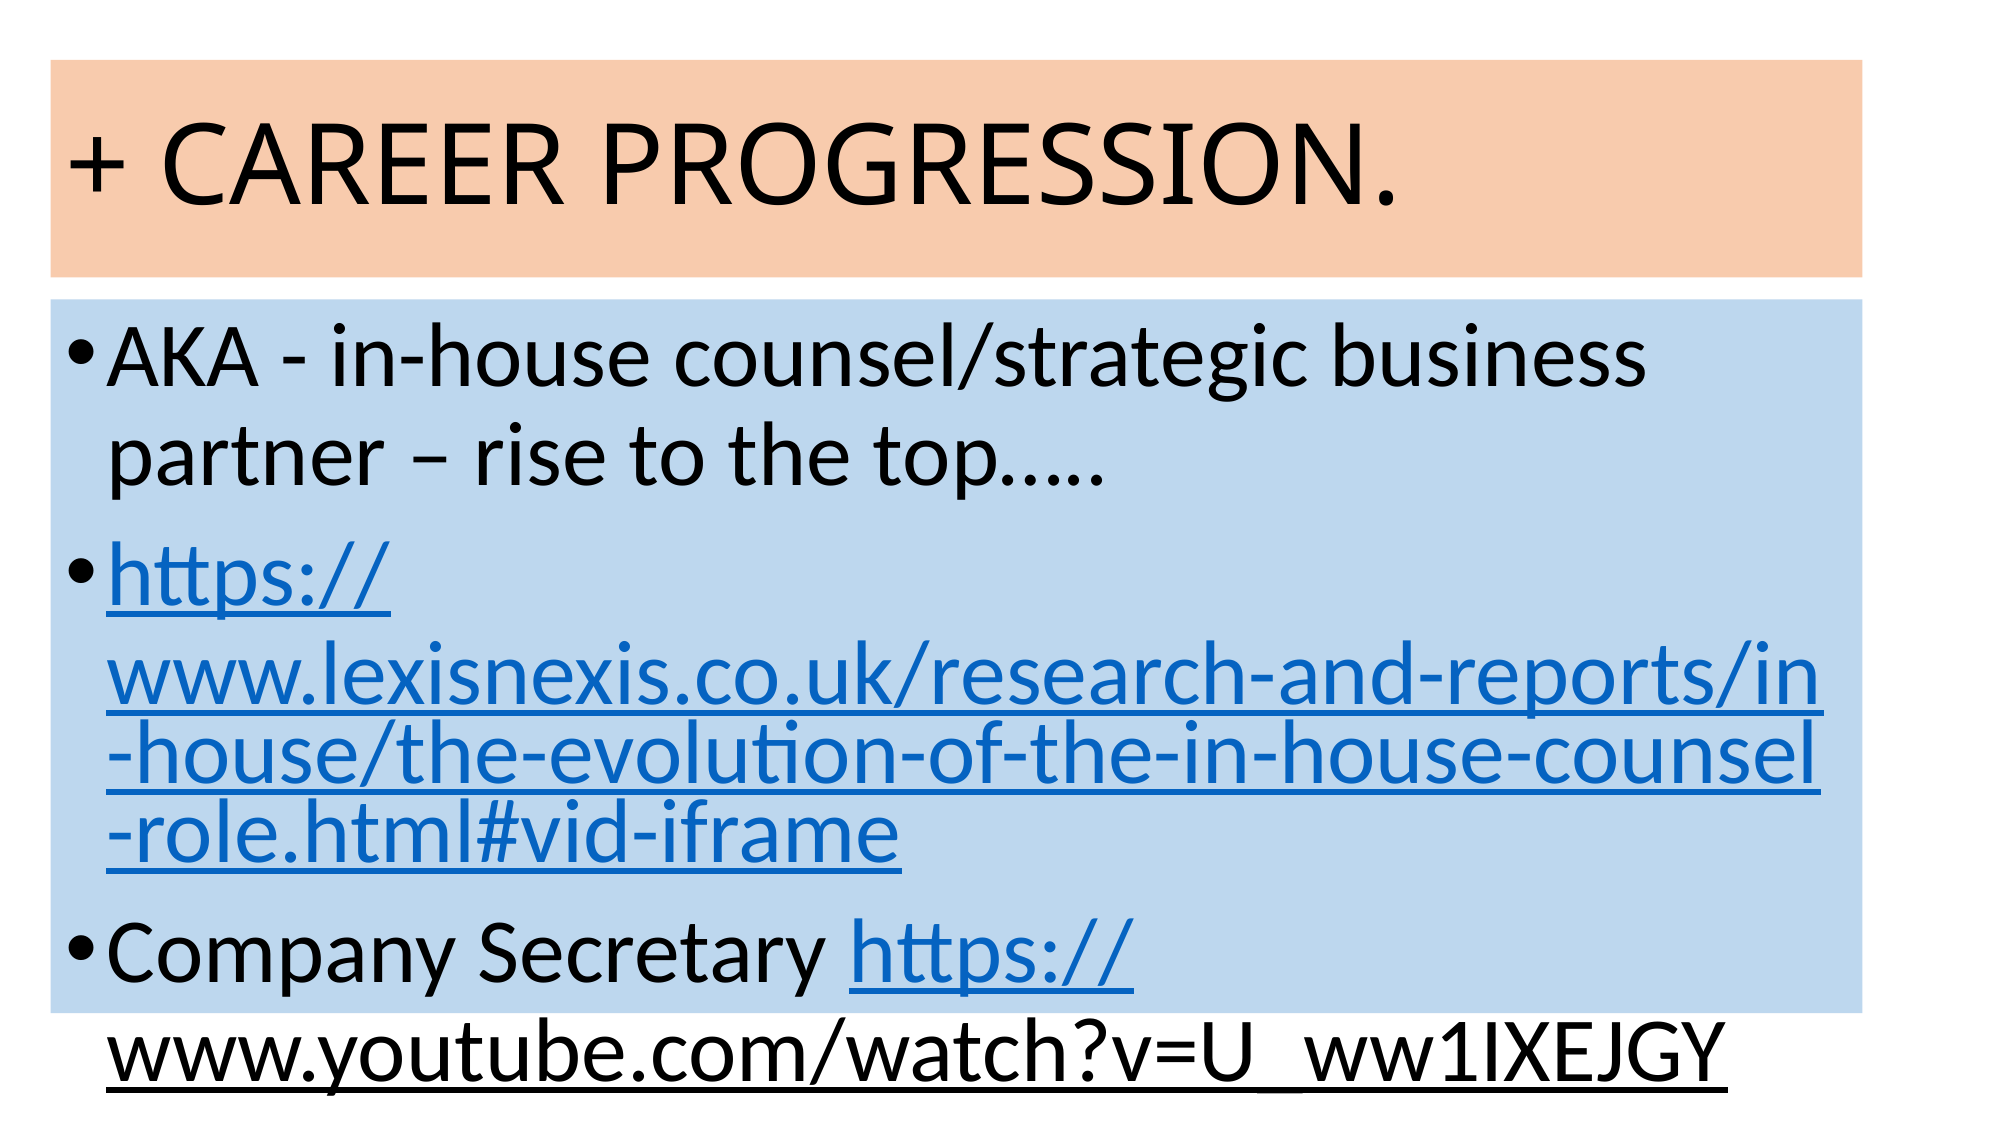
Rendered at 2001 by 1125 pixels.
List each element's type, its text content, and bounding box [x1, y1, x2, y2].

title + CAREER PROGRESSION. [50, 59, 1863, 278]
list AKA - in-house counsel/strategic business partner – rise to the top….. https://www.lexisnexis.co.uk/research-and-reports/in-house/the-evolution-of-the-in-house-counsel-role.html#vid-iframe Company Secretary https://www.youtube.com/watch?v=U_ww1IXEJGY [50, 299, 1863, 1014]
